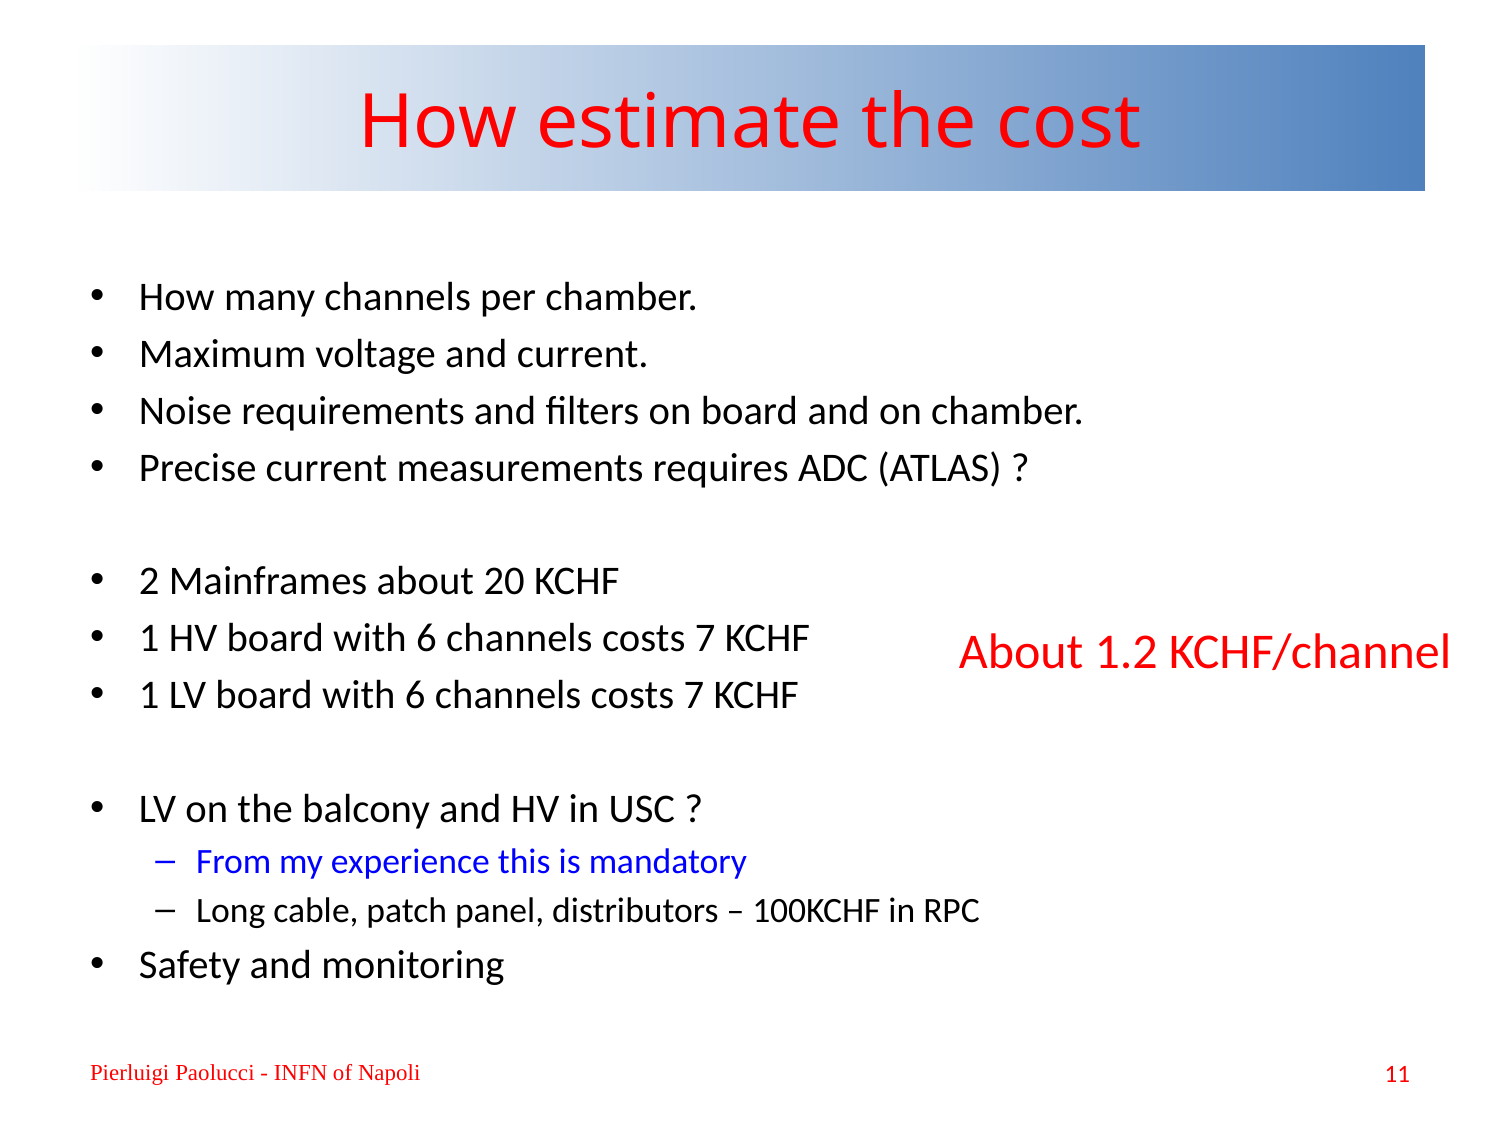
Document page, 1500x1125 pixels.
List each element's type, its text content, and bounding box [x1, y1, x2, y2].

title How estimate the cost [75, 45, 1425, 191]
list How many channels per chamber. Maximum voltage and current. Noise requirements and filters on board and on chamber. Precise current measurements requires ADC (ATLAS) ? 2 Mainframes about 20 KCHF 1 HV board with 6 channels costs 7 KCHF 1 LV board with 6 channels costs 7 KCHF LV on the balcony and HV in USC ? From my experience this is mandatory Long cable, patch panel, distributors – 100KCHF in RPC Safety and monitoring [75, 262, 1425, 1005]
slide_number 11 [1074, 1042, 1425, 1103]
footer Pierluigi Paolucci - INFN of Napoli [75, 1041, 929, 1102]
text_box About 1.2 KCHF/channel [944, 610, 1467, 686]
